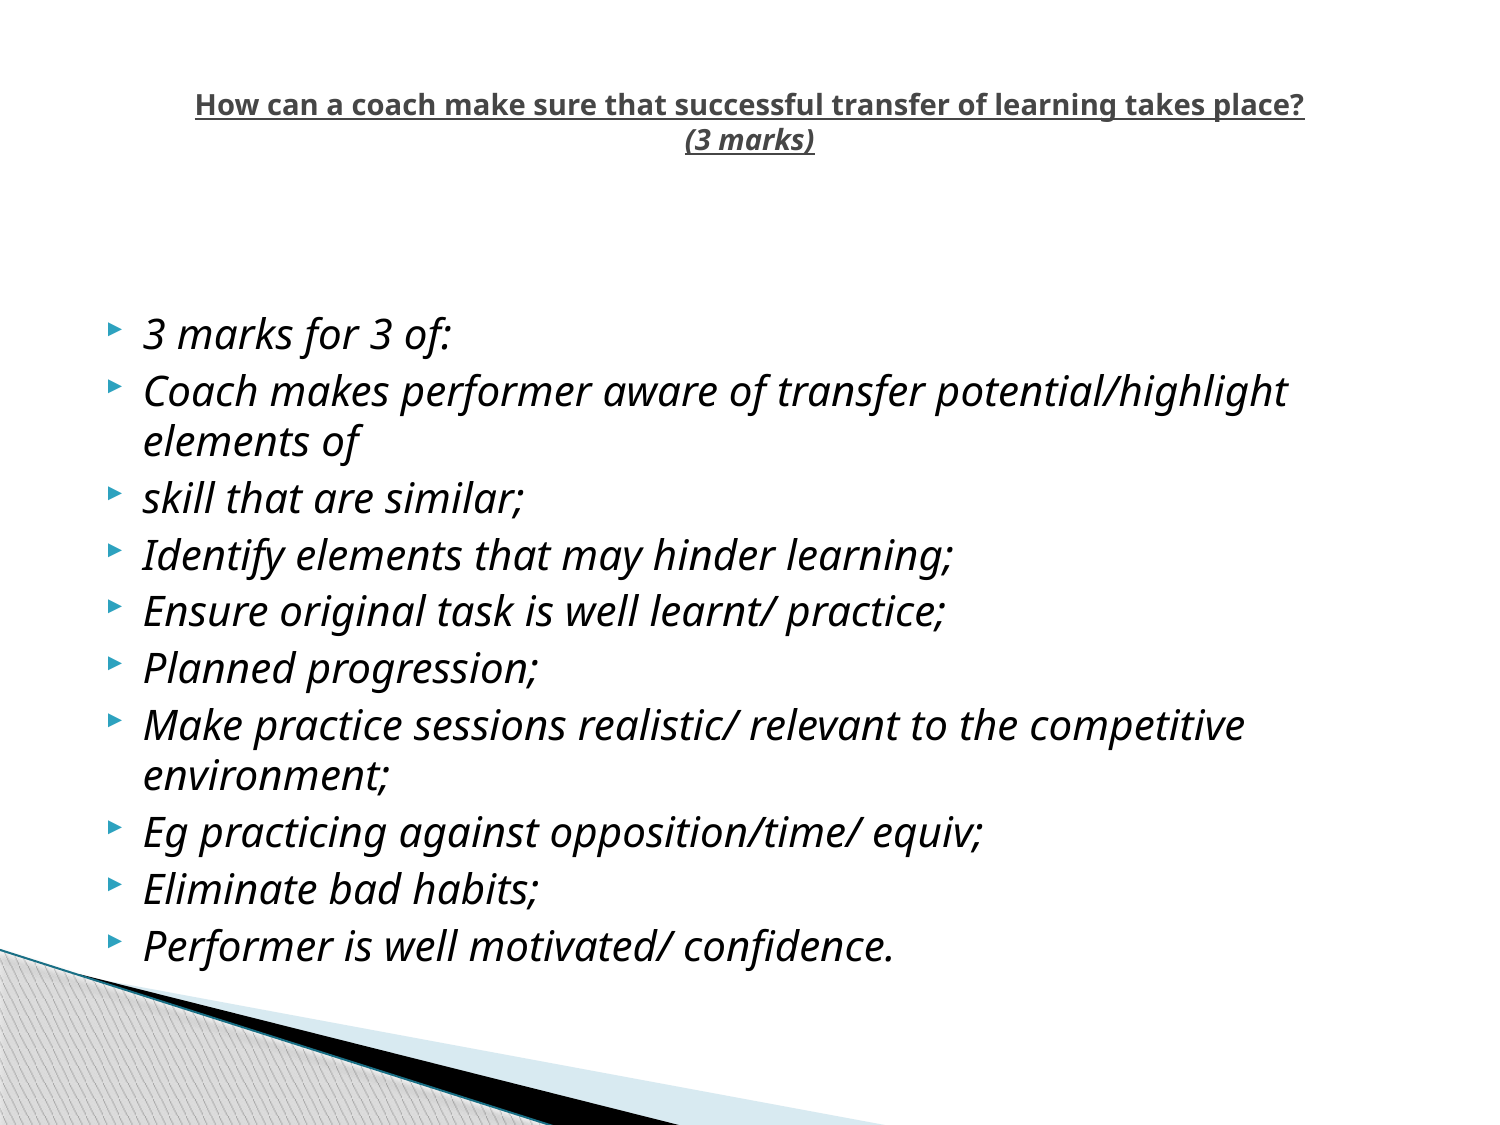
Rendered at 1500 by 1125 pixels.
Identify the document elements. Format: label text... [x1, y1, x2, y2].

list 3 marks for 3 of: Coach makes performer aware of transfer potential/highlight elements of skill that are similar; Identify elements that may hinder learning; Ensure original task is well learnt/ practice; Planned progression; Make practice sessions realistic/ relevant to the competitive environment; Eg practicing against opposition/time/ equiv; Eliminate bad habits; Performer is well motivated/ confidence. [75, 243, 1425, 986]
title How can a coach make sure that successful transfer of learning takes place? (3 marks) [75, 45, 1425, 233]
